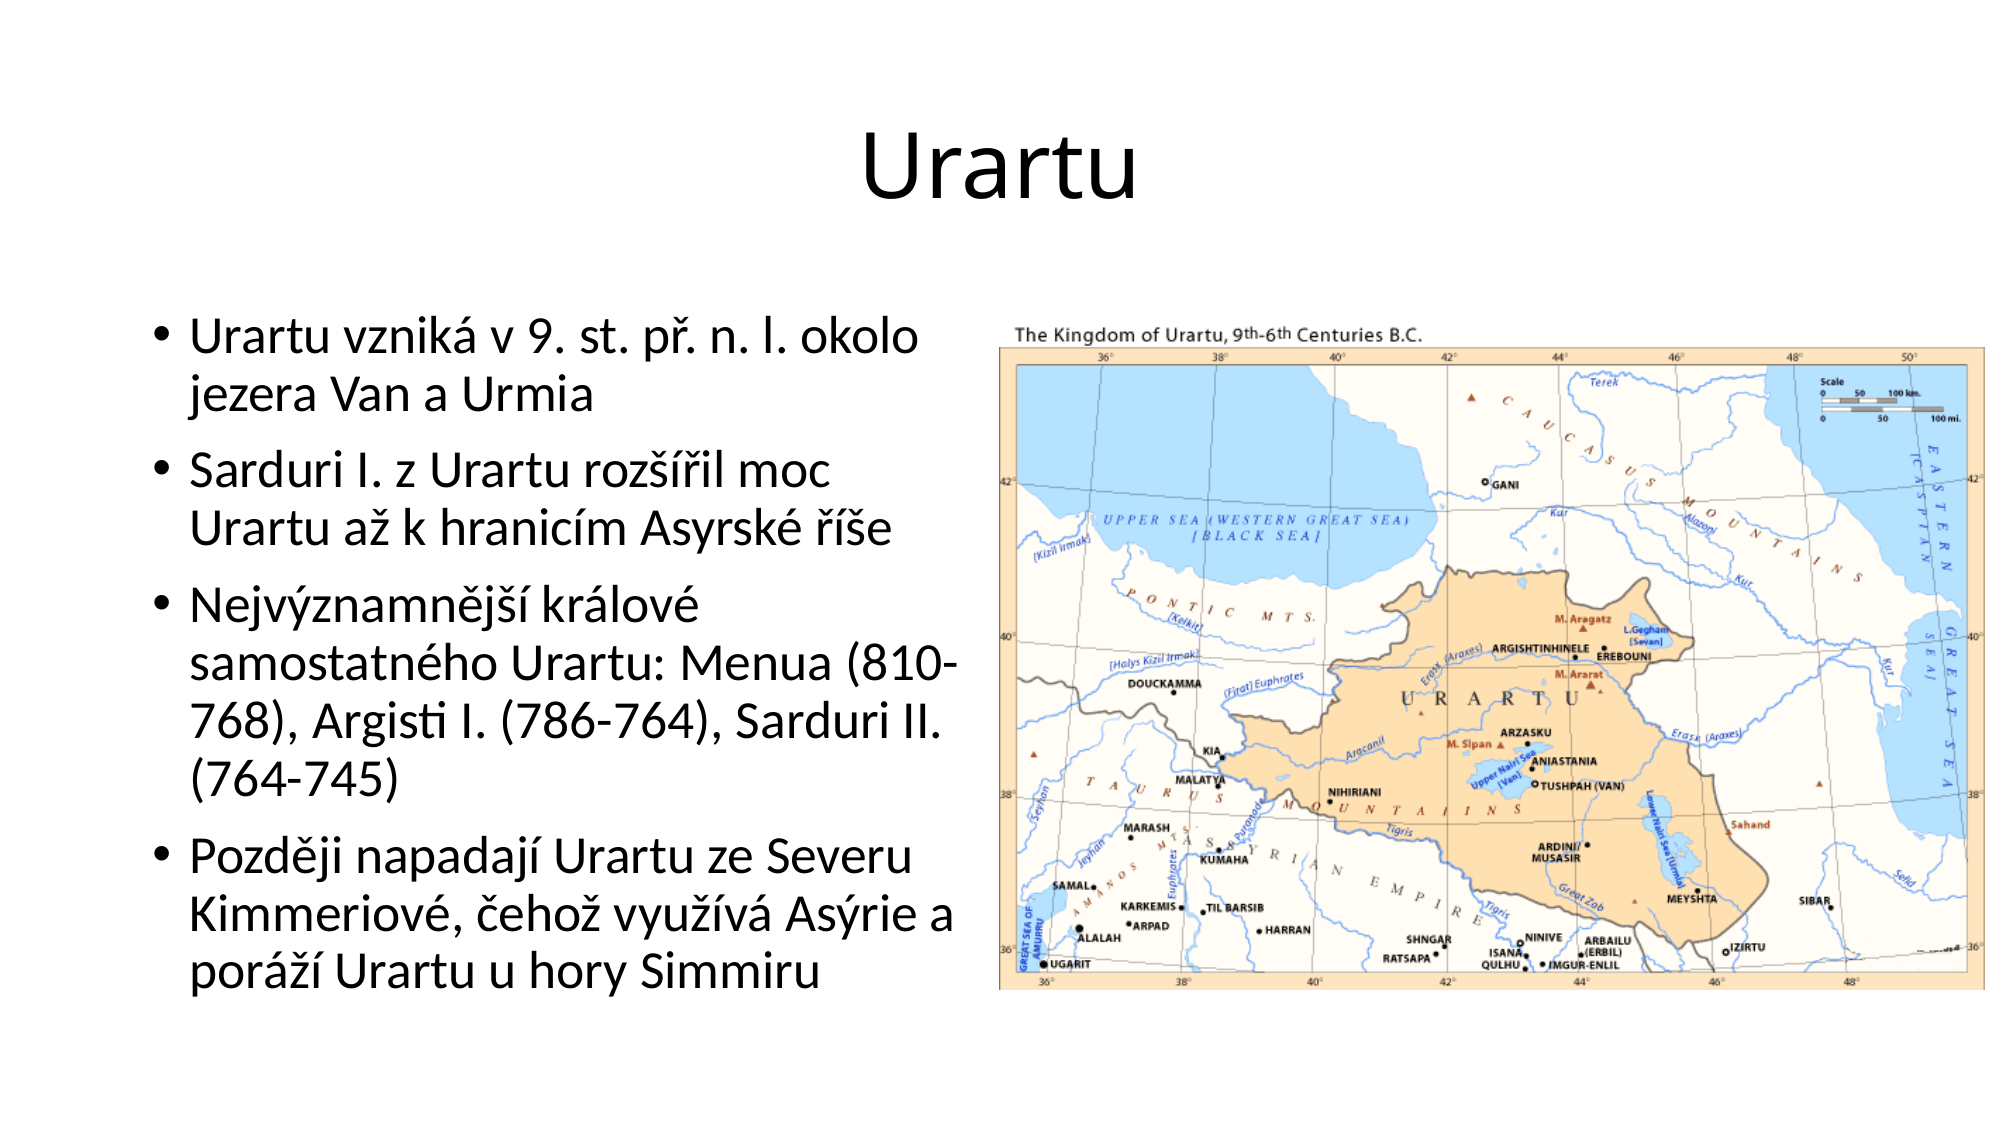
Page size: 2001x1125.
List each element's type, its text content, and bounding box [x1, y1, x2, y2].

title Urartu [137, 59, 1863, 278]
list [999, 322, 1985, 990]
list Urartu vzniká v 9. st. př. n. l. okolo jezera Van a Urmia Sarduri I. z Urartu rozšířil moc Urartu až k hranicím Asyrské říše Nejvýznamnější králové samostatného Urartu: Menua (810-768), Argisti I. (786-764), Sarduri II. (764-745) Později napadají Urartu ze Severu Kimmeriové, čehož využívá Asýrie a poráží Urartu u hory Simmiru [137, 299, 988, 1014]
